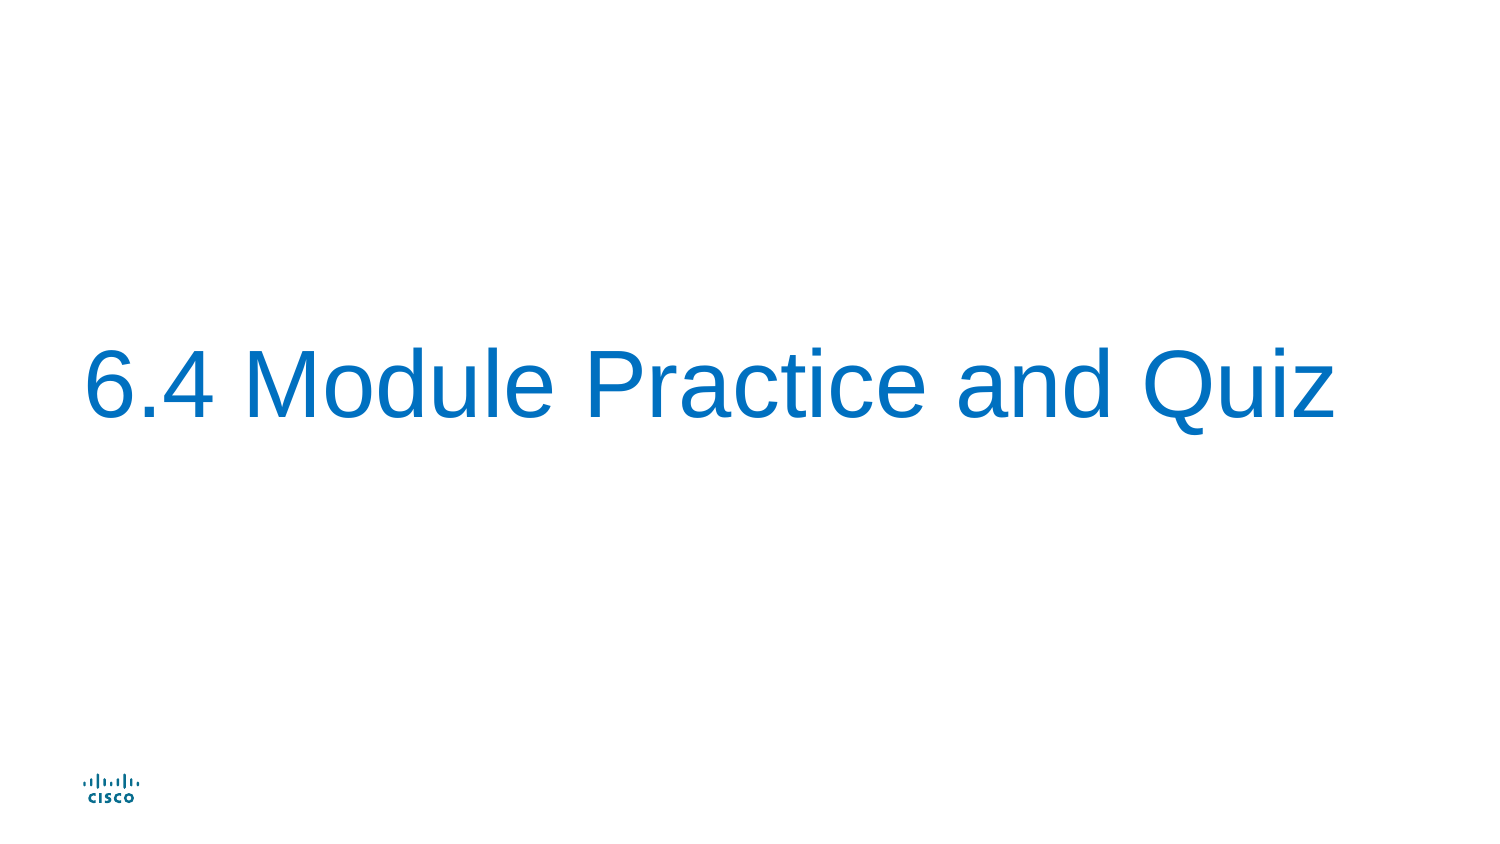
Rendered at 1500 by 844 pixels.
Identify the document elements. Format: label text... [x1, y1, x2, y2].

title 6.4 Module Practice and Quiz [68, 286, 1427, 446]
